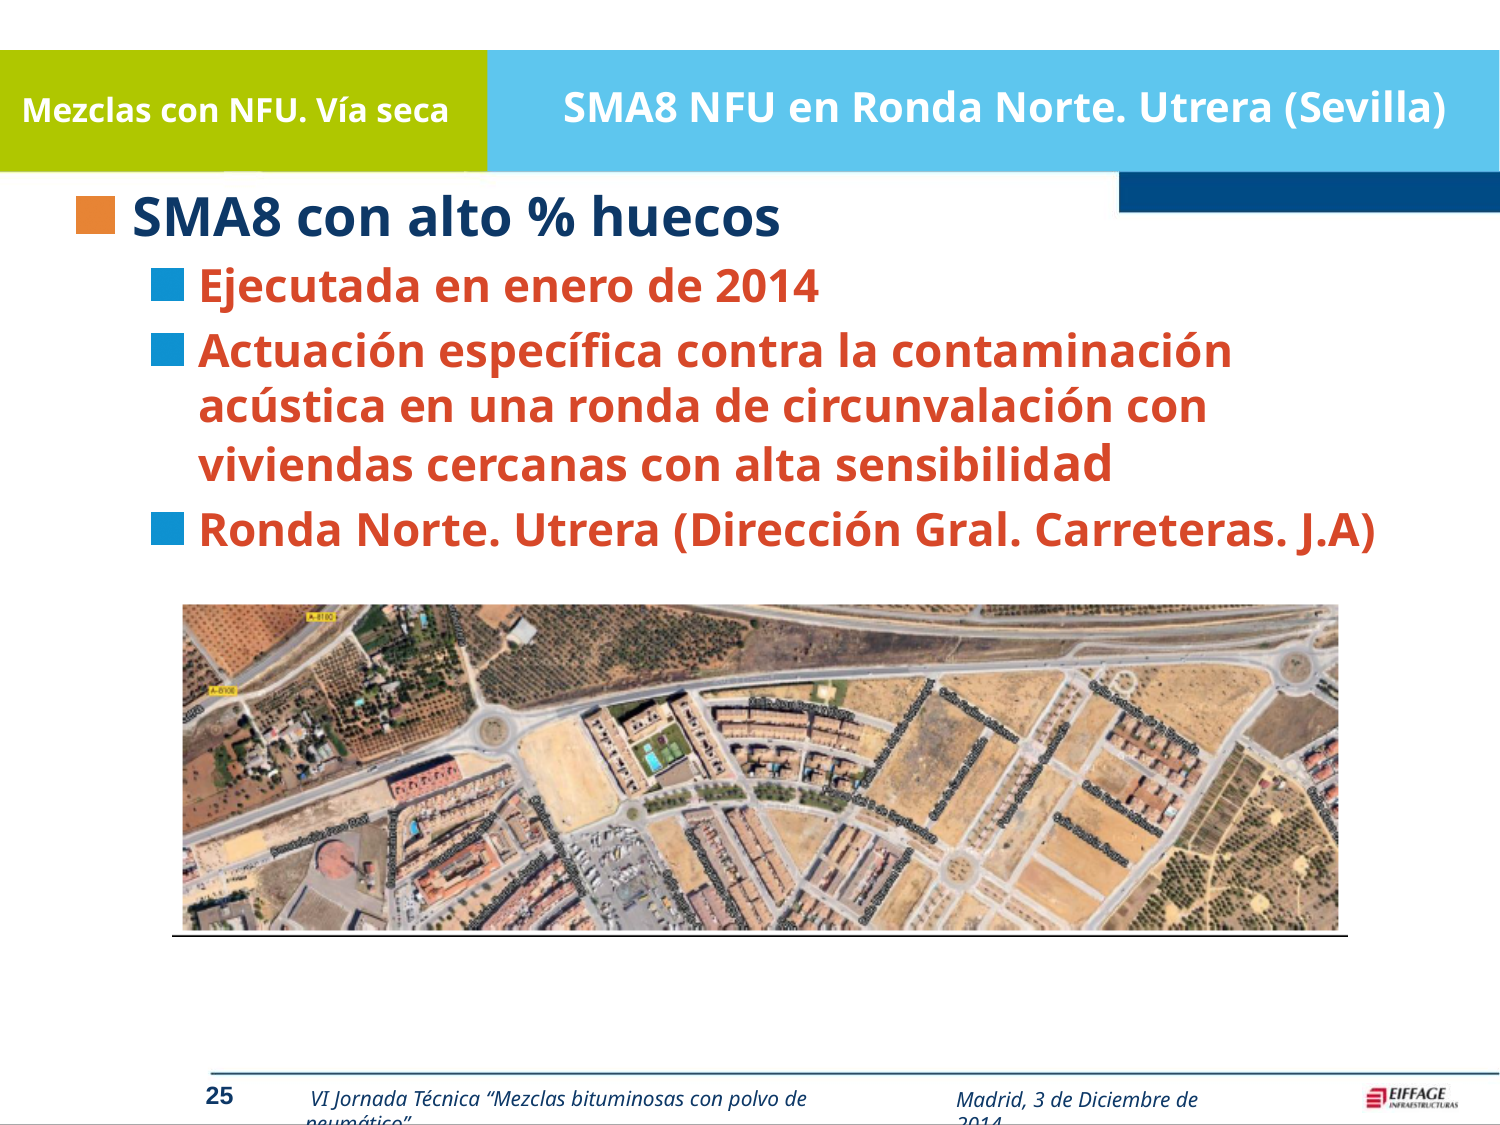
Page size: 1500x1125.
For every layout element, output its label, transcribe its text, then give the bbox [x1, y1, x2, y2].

list SMA8 con alto % huecos Ejecutada en enero de 2014 Actuación específica contra la contaminación acústica en una ronda de circunvalación con viviendas cercanas con alta sensibilidad Ronda Norte. Utrera (Dirección Gral. Carreteras. J.A) [60, 174, 1429, 722]
picture [76, 196, 115, 234]
title SMA8 NFU en Ronda Norte. Utrera (Sevilla) [187, 24, 1463, 188]
picture [0, 171, 1500, 1125]
text_box [73, 790, 1277, 1125]
